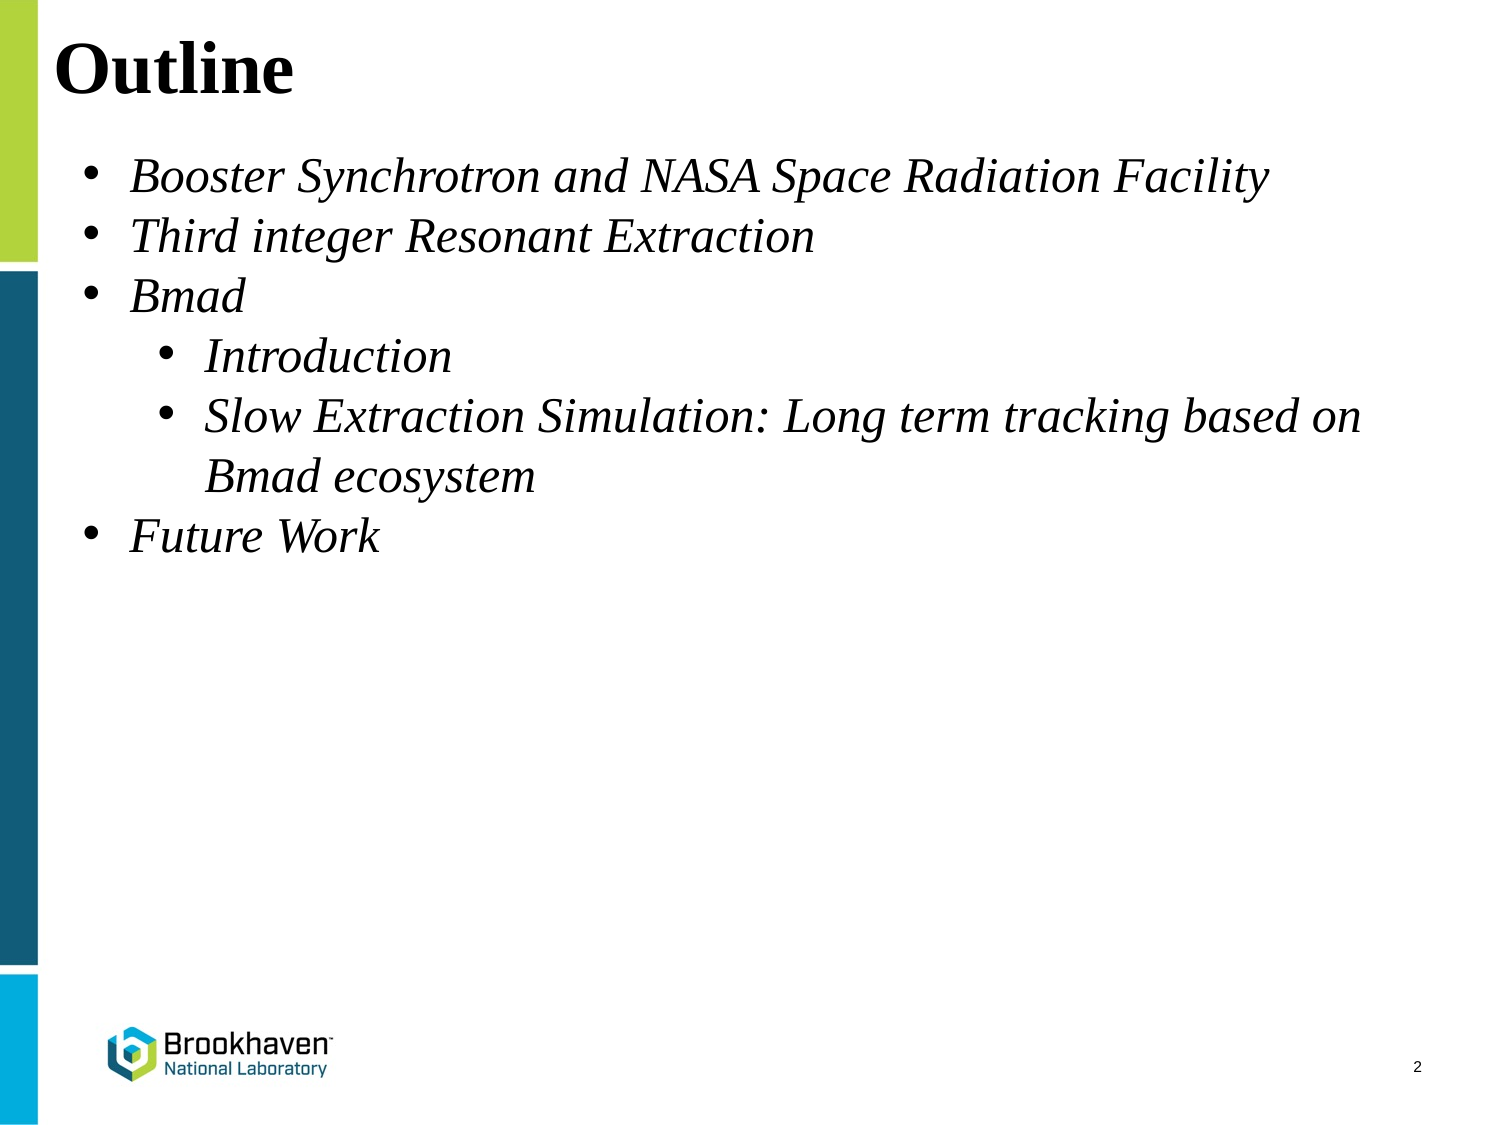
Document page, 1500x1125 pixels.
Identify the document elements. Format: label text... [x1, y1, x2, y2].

slide_number 2 [1376, 1036, 1430, 1097]
picture [0, 0, 1500, 1125]
title Outline [38, 2, 1500, 136]
text_box Booster Synchrotron and NASA Space Radiation Facility Third integer Resonant Extraction Bmad Introduction Slow Extraction Simulation: Long term tracking based on Bmad ecosystem Future Work [67, 135, 1430, 631]
